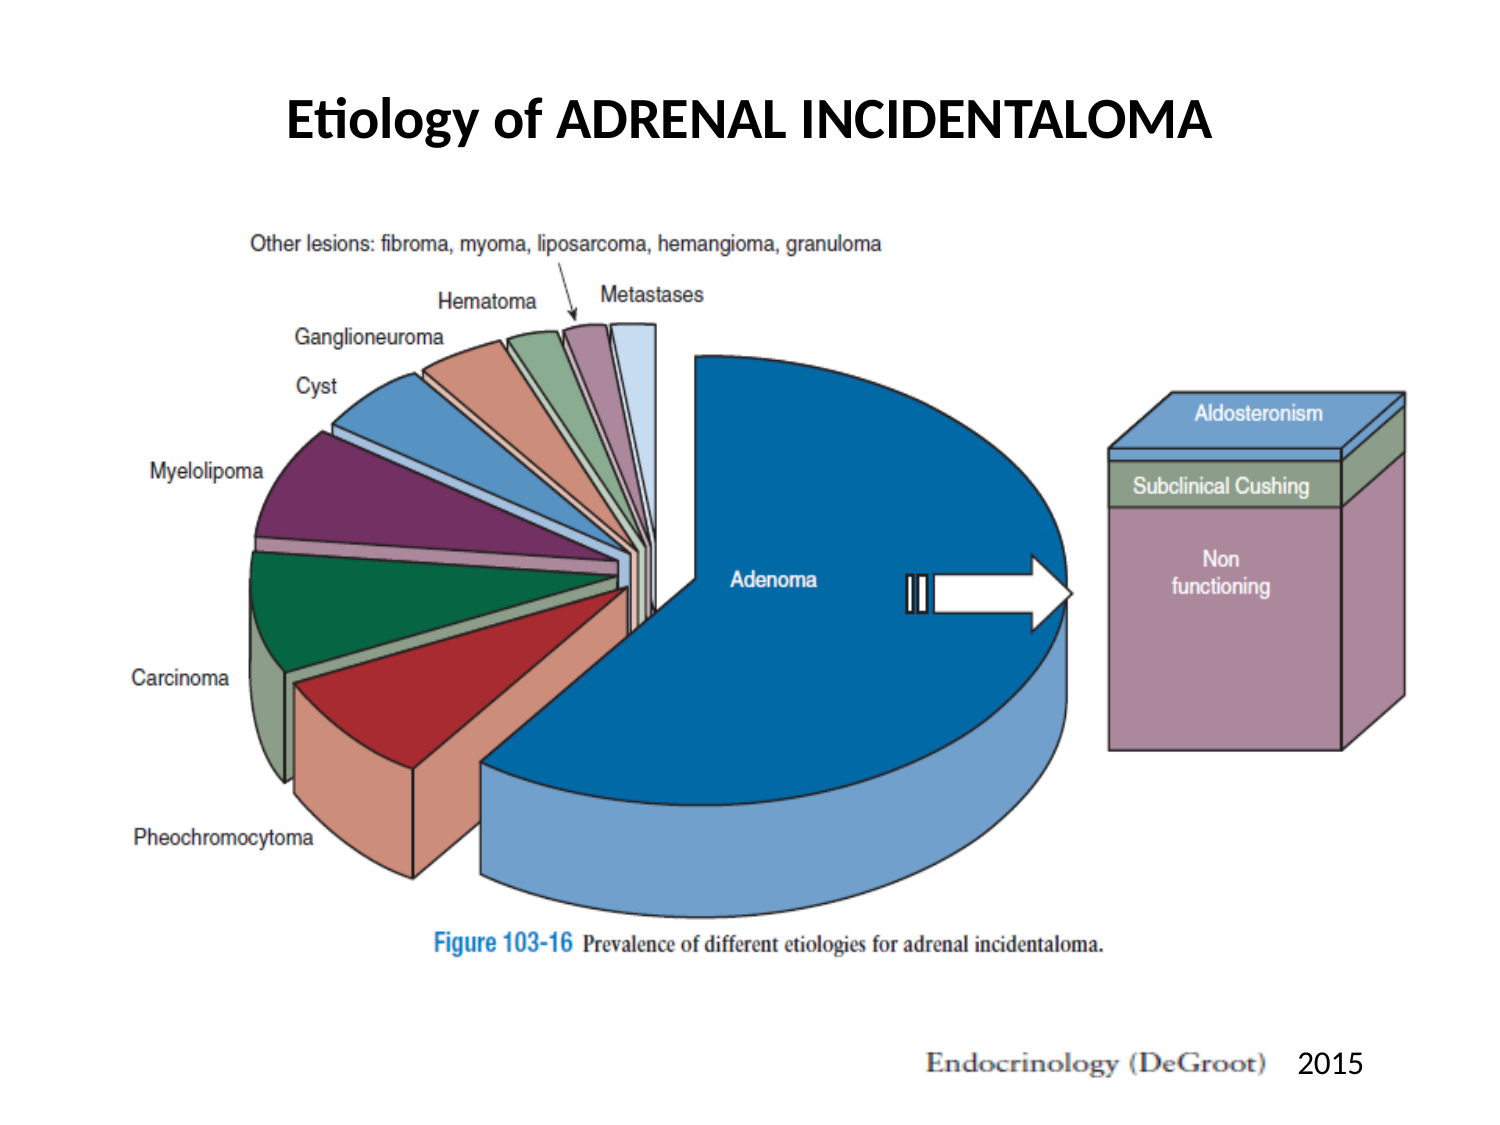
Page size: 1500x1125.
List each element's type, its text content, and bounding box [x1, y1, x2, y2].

picture [903, 1044, 1306, 1080]
text_box 2015 [1282, 1033, 1380, 1089]
picture [27, 209, 1473, 977]
title Etiology of ADRENAL INCIDENTALOMA [75, 45, 1425, 185]
